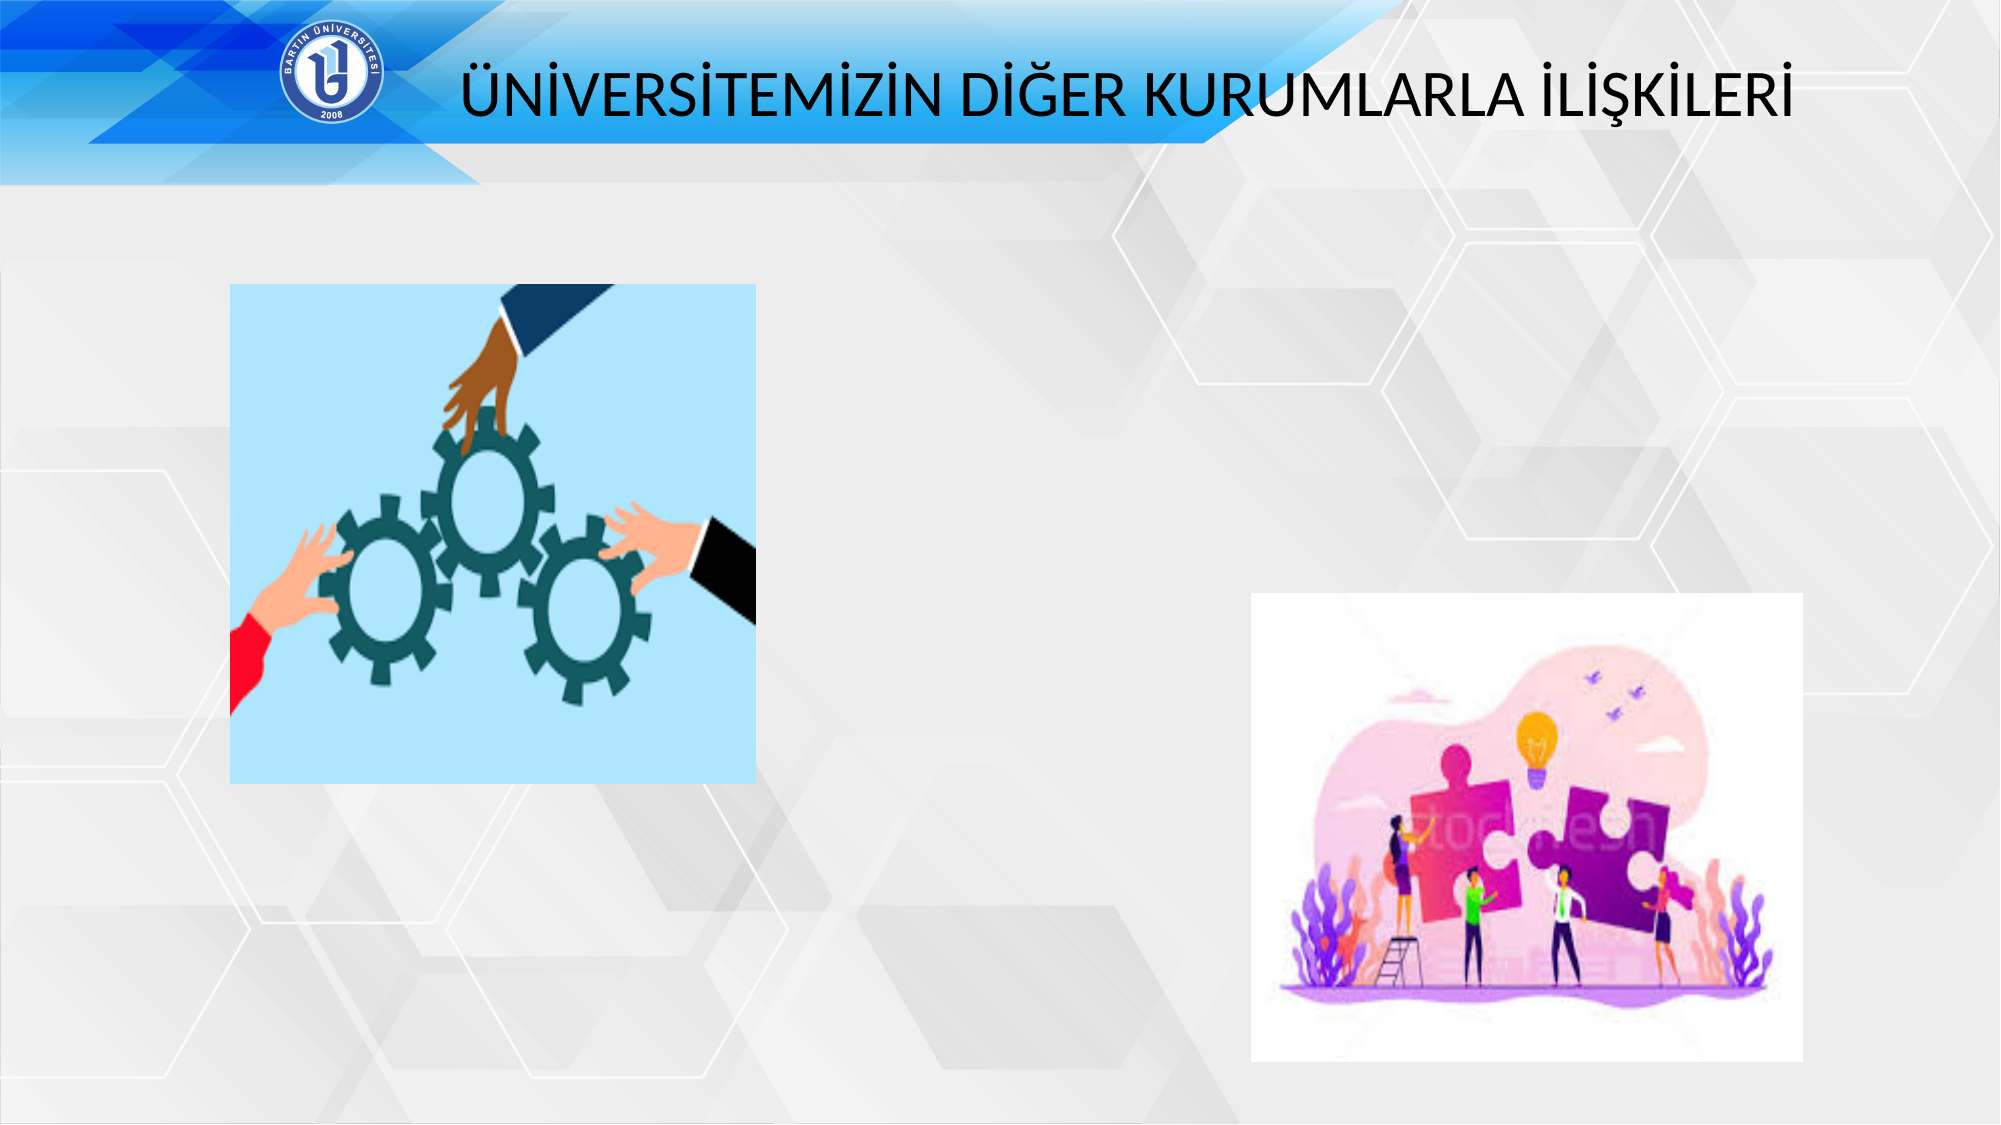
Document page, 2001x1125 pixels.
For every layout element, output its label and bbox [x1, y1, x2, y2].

picture [0, 0, 2000, 1124]
text_box [0, 0, 1821, 199]
